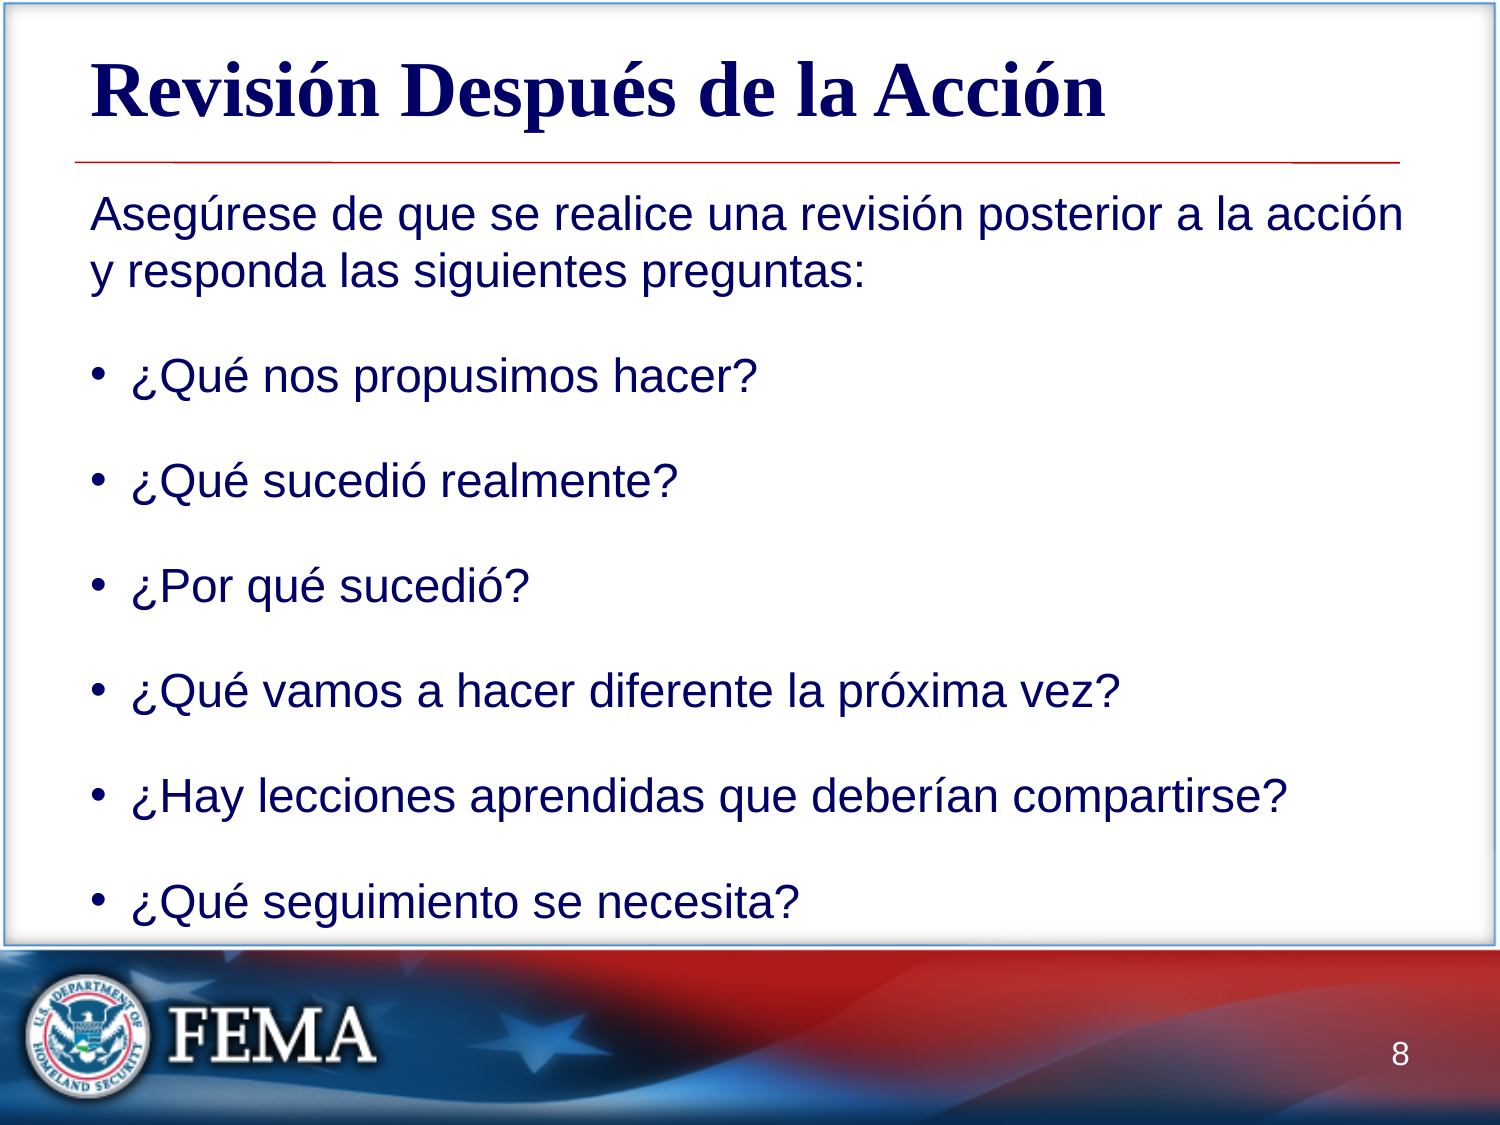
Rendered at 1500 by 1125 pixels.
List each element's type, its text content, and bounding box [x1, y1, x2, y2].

title Revisión Después de la Acción [75, 32, 1425, 138]
picture [0, 0, 1500, 1125]
slide_number 8 [1074, 1024, 1425, 1103]
list Asegúrese de que se realice una revisión posterior a la acción y responda las siguientes preguntas: ¿Qué nos propusimos hacer? ¿Qué sucedió realmente? ¿Por qué sucedió? ¿Qué vamos a hacer diferente la próxima vez? ¿Hay lecciones aprendidas que deberían compartirse? ¿Qué seguimiento se necesita? [75, 175, 1425, 938]
